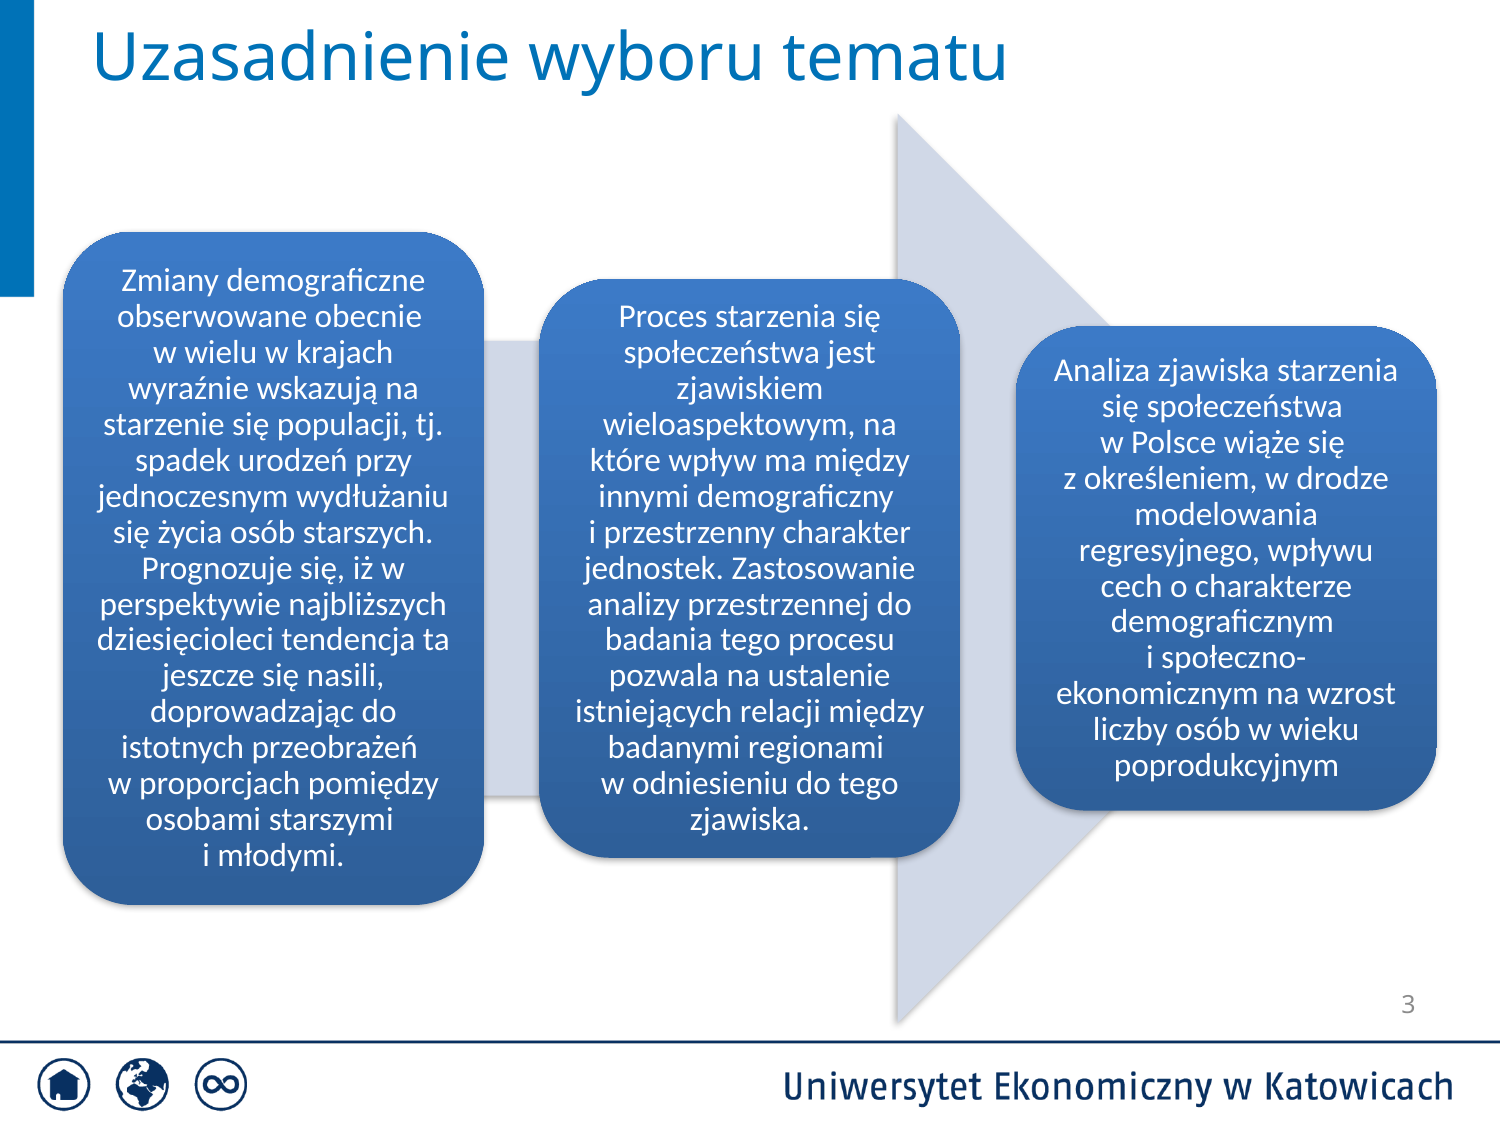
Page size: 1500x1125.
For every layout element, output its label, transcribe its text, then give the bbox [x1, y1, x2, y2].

slide_number 3 [1328, 1031, 1431, 1036]
picture [0, 0, 1500, 1125]
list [41, 113, 1459, 1024]
title Uzasadnienie wyboru tematu [76, 0, 1427, 110]
